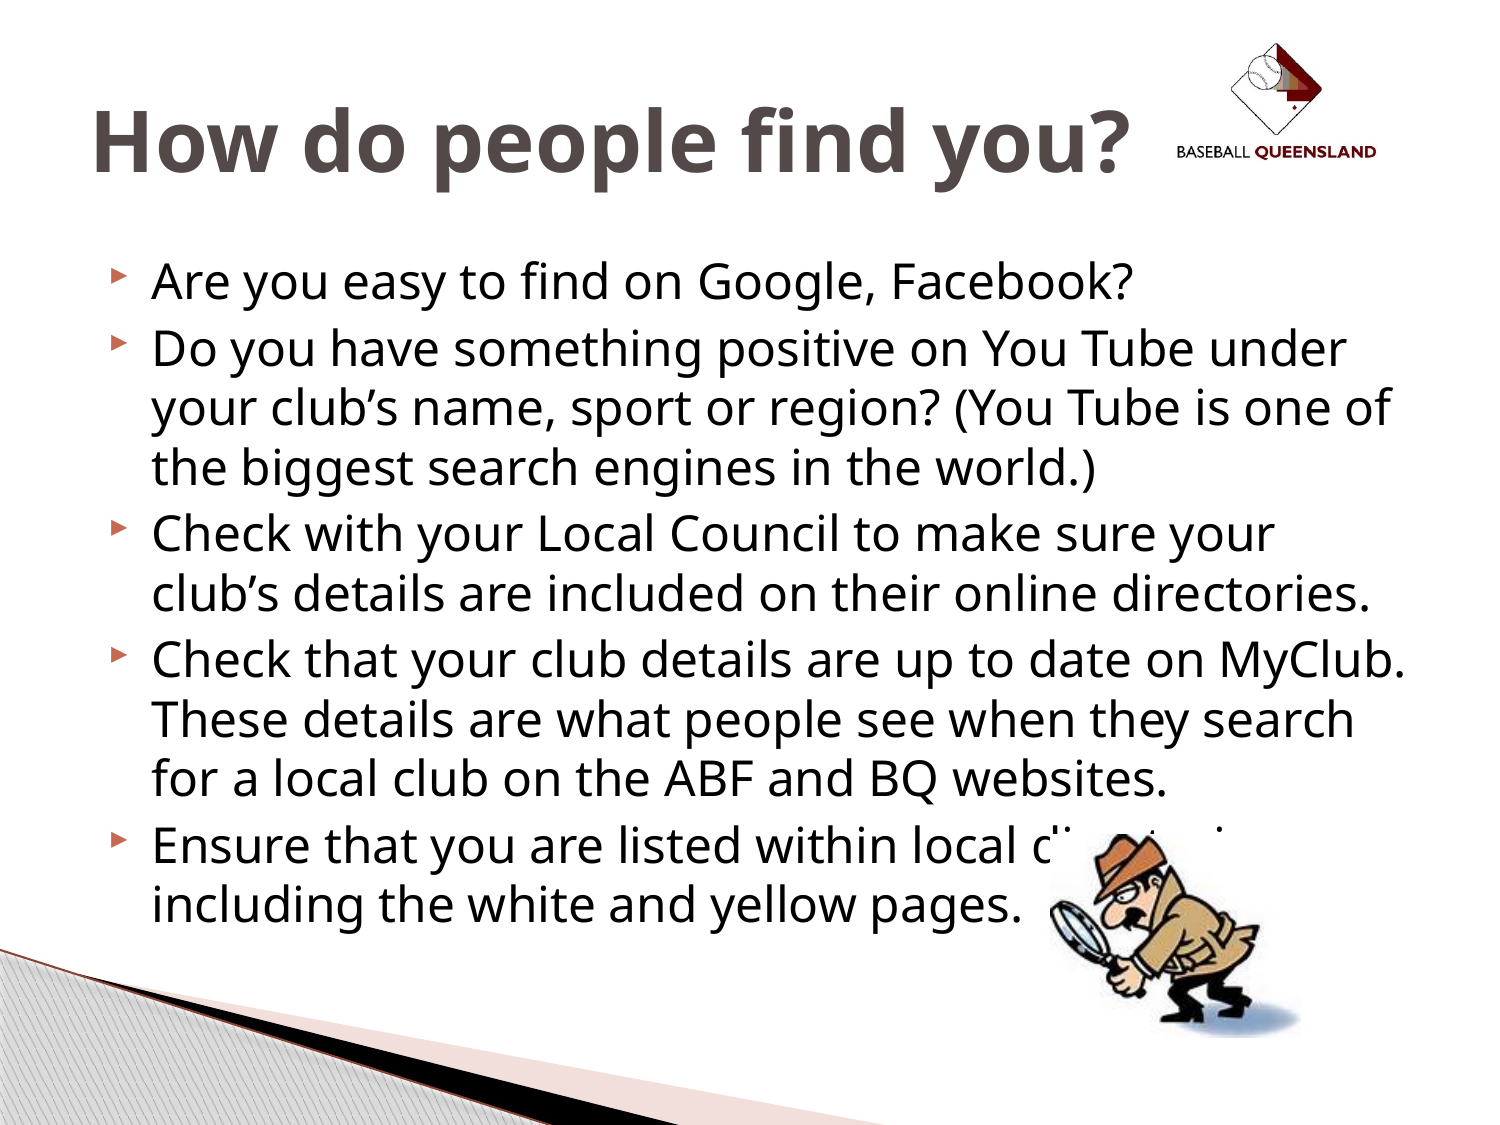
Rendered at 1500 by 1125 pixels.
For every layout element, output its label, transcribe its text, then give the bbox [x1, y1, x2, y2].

picture [1174, 42, 1379, 161]
list Are you easy to find on Google, Facebook? Do you have something positive on You Tube under your club’s name, sport or region? (You Tube is one of the biggest search engines in the world.) Check with your Local Council to make sure your club’s details are included on their online directories. Check that your club details are up to date on MyClub. These details are what people see when they search for a local club on the ABF and BQ websites. Ensure that you are listed within local directories including the white and yellow pages. [75, 243, 1425, 986]
title How do people find you? [75, 45, 1425, 233]
picture [1049, 833, 1301, 1038]
